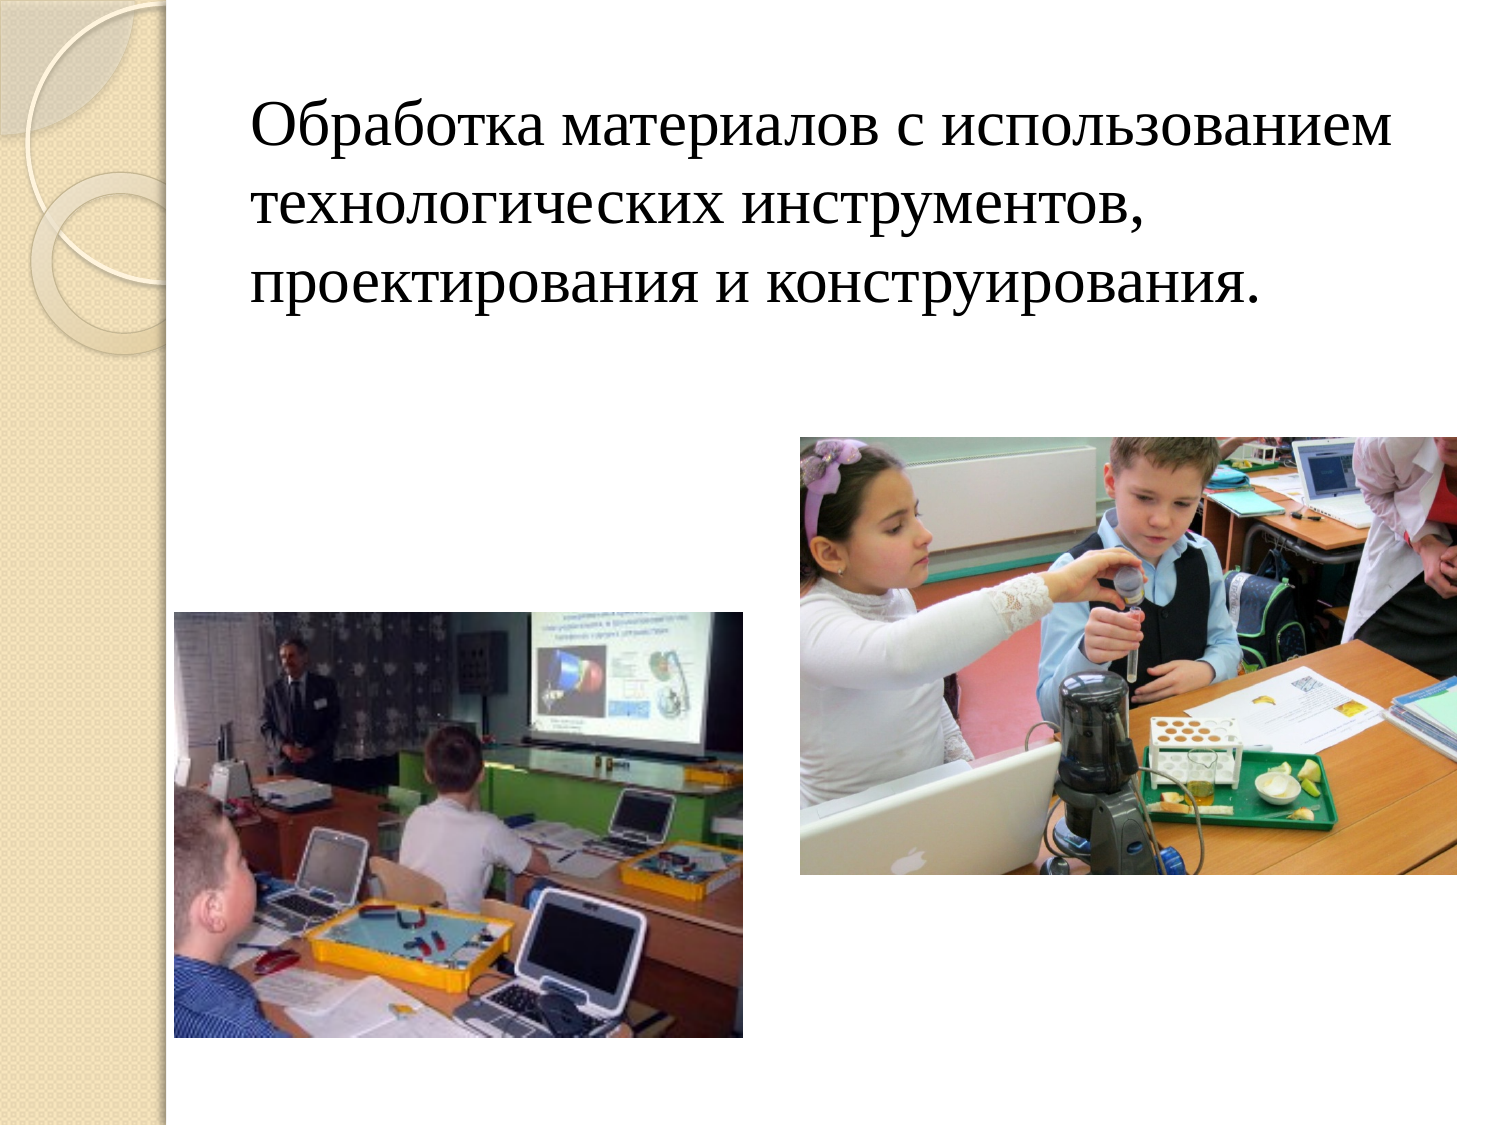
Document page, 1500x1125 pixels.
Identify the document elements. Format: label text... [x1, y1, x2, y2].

list [235, 237, 1466, 1025]
title Обработка материалов с использованием технологических инструментов, проектирования и конструирования. [235, 45, 1466, 237]
picture [174, 612, 743, 1038]
picture [799, 437, 1457, 876]
